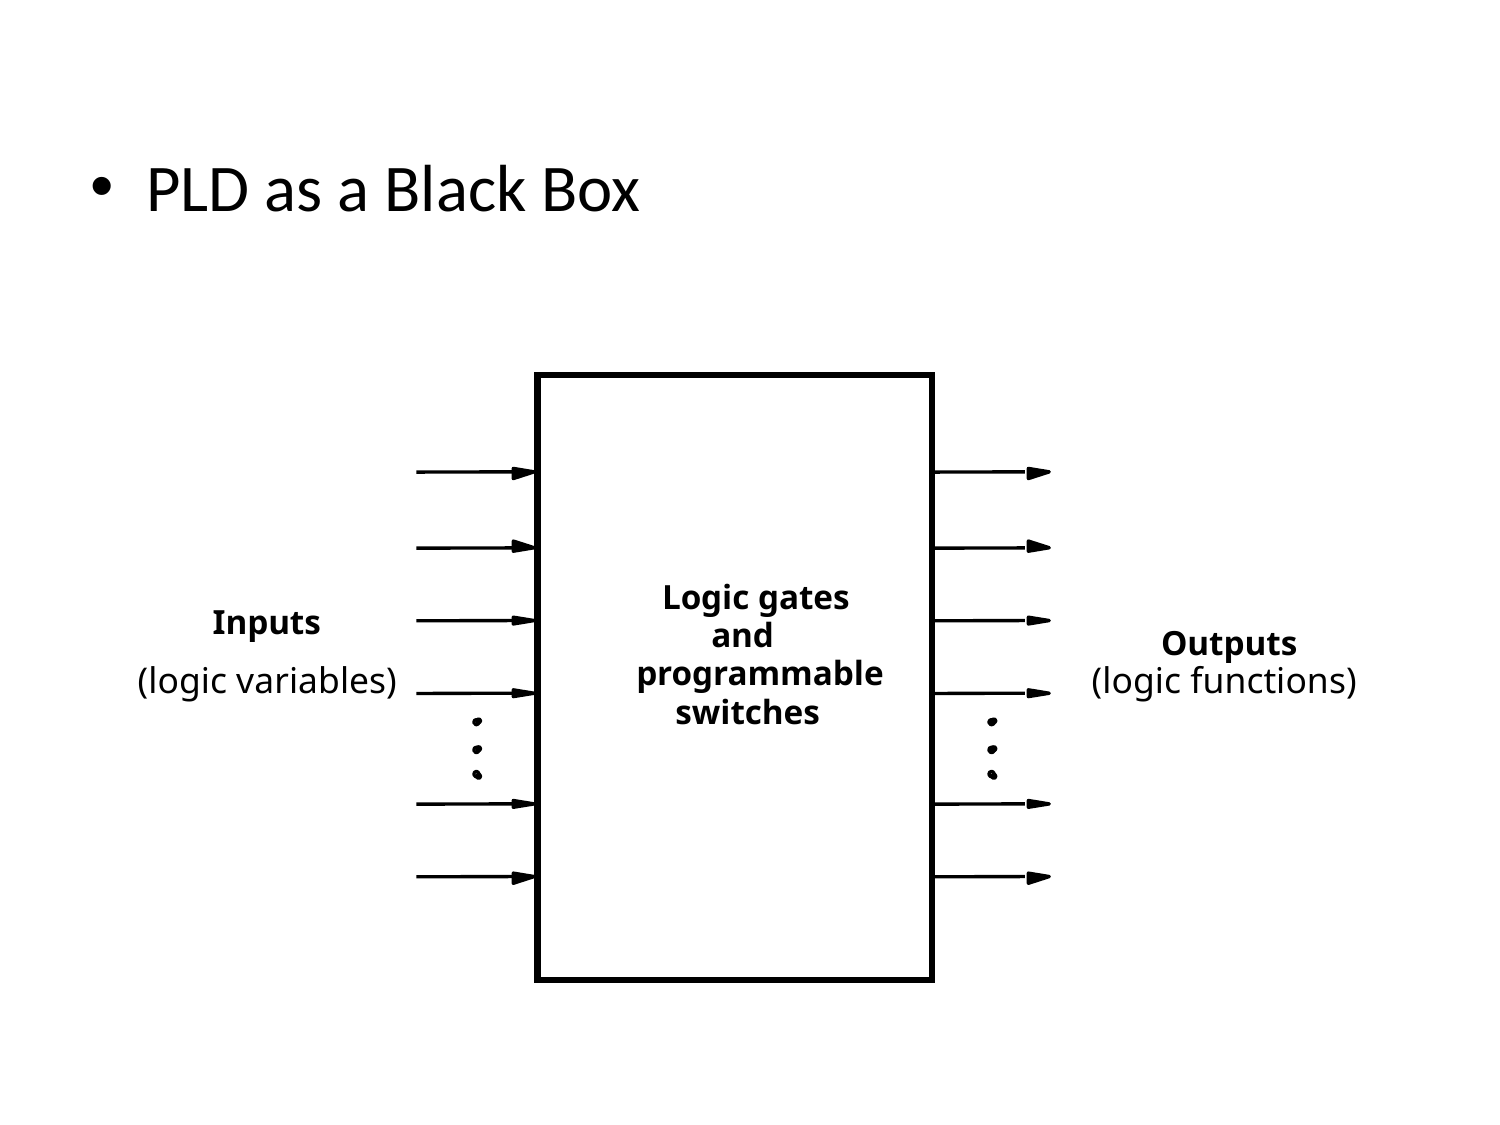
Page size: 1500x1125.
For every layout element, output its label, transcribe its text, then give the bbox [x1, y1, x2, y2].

list PLD as a Black Box [75, 137, 1425, 880]
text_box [142, 374, 1359, 981]
